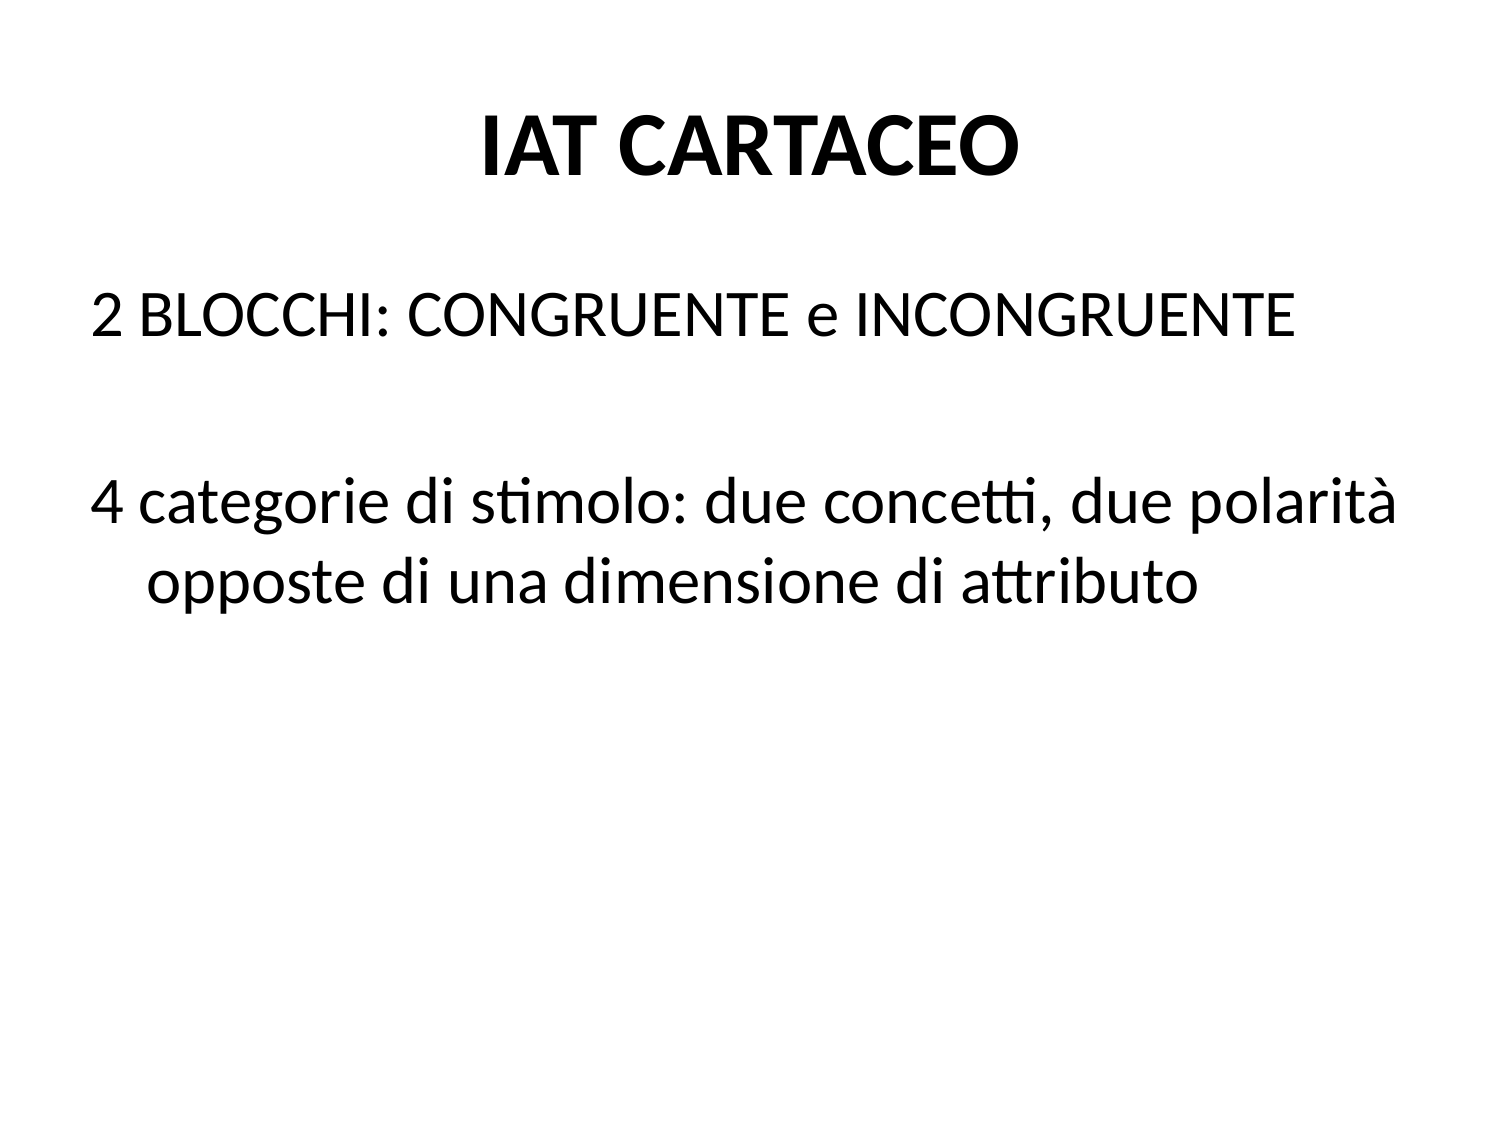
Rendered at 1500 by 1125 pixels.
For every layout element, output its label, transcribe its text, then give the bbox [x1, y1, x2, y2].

title IAT CARTACEO [75, 45, 1425, 233]
list 2 BLOCCHI: CONGRUENTE e INCONGRUENTE 4 categorie di stimolo: due concetti, due polarità opposte di una dimensione di attributo [75, 262, 1425, 1005]
